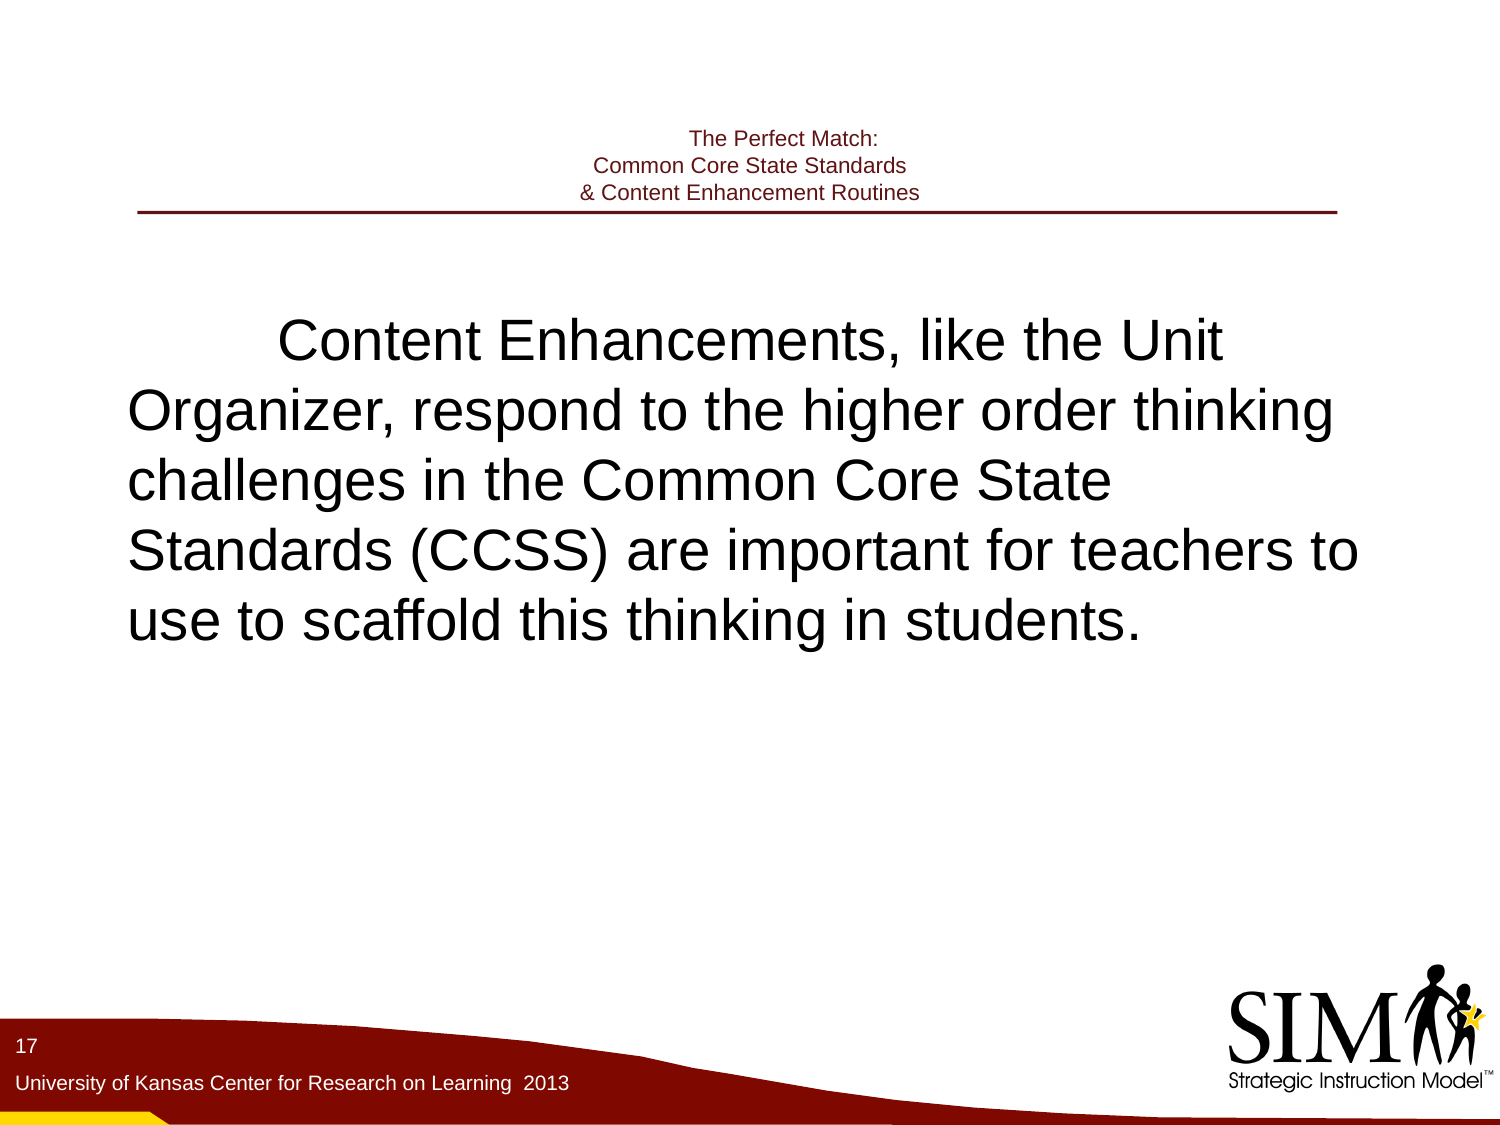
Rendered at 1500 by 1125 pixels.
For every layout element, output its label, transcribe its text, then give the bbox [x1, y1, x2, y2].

title The Perfect Match: Common Core State Standards & Content Enhancement Routines [112, 75, 1388, 213]
picture [1222, 949, 1500, 1108]
slide_number 17 [0, 1024, 313, 1076]
list Content Enhancements, like the Unit Organizer, respond to the higher order thinking challenges in the Common Core State Standards (CCSS) are important for teachers to use to scaffold this thinking in students. [112, 249, 1388, 900]
footer University of Kansas Center for Research on Learning 2013 [0, 1062, 626, 1101]
